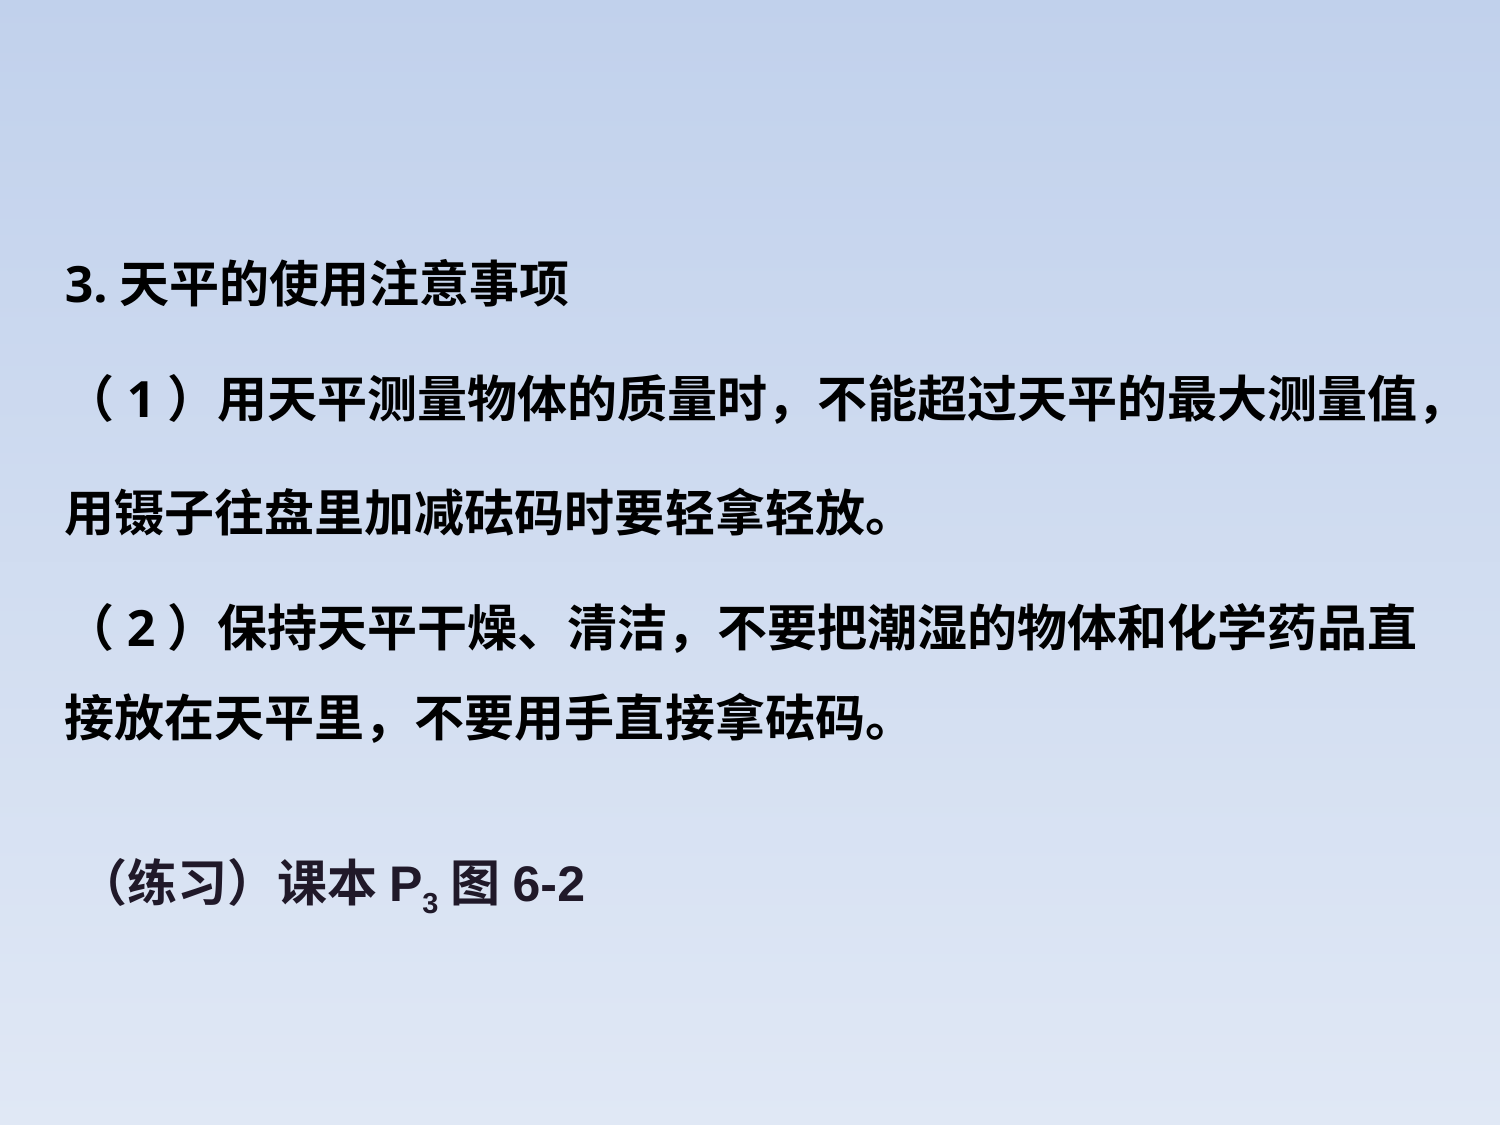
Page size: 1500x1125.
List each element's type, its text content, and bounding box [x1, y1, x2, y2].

text_box 3.天平的使用注意事项 （1）用天平测量物体的质量时，不能超过天平的最大测量值， 用镊子往盘里加减砝码时要轻拿轻放。 （2）保持天平干燥、清洁，不要把潮湿的物体和化学药品直接放在天平里，不要用手直接拿砝码。 [50, 214, 1450, 755]
text_box （练习）课本P3图6-2 [62, 837, 1225, 934]
